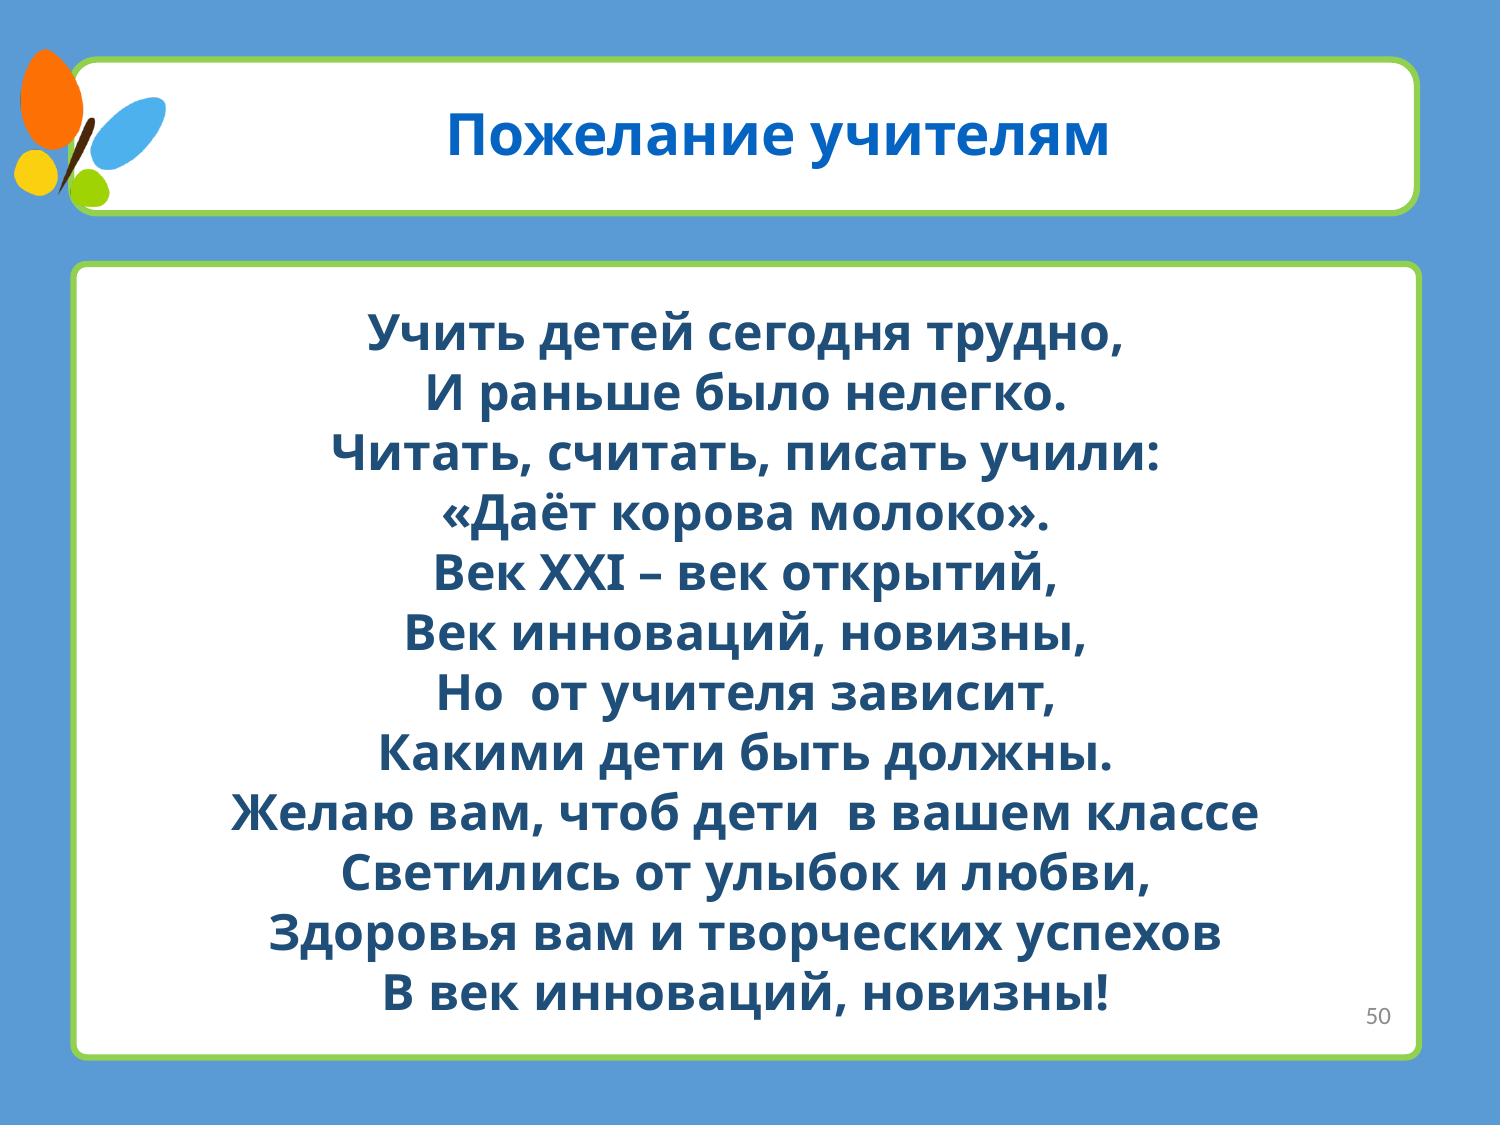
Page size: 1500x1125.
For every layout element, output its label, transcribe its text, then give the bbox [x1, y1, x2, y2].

text_box Учить детей сегодня трудно, И раньше было нелегко. Читать, считать, писать учили: «Даёт корова молоко». Век XXI – век открытий, Век инноваций, новизны, Но от учителя зависит, Какими дети быть должны. Желаю вам, чтоб дети в вашем классе Светились от улыбок и любви, Здоровья вам и творческих успехов В век инноваций, новизны! [72, 262, 1421, 1059]
text_box [78, 58, 1418, 215]
text_box 50 [1068, 984, 1406, 1045]
text_box Пожелание учителям [182, 89, 1390, 175]
picture [14, 49, 166, 207]
